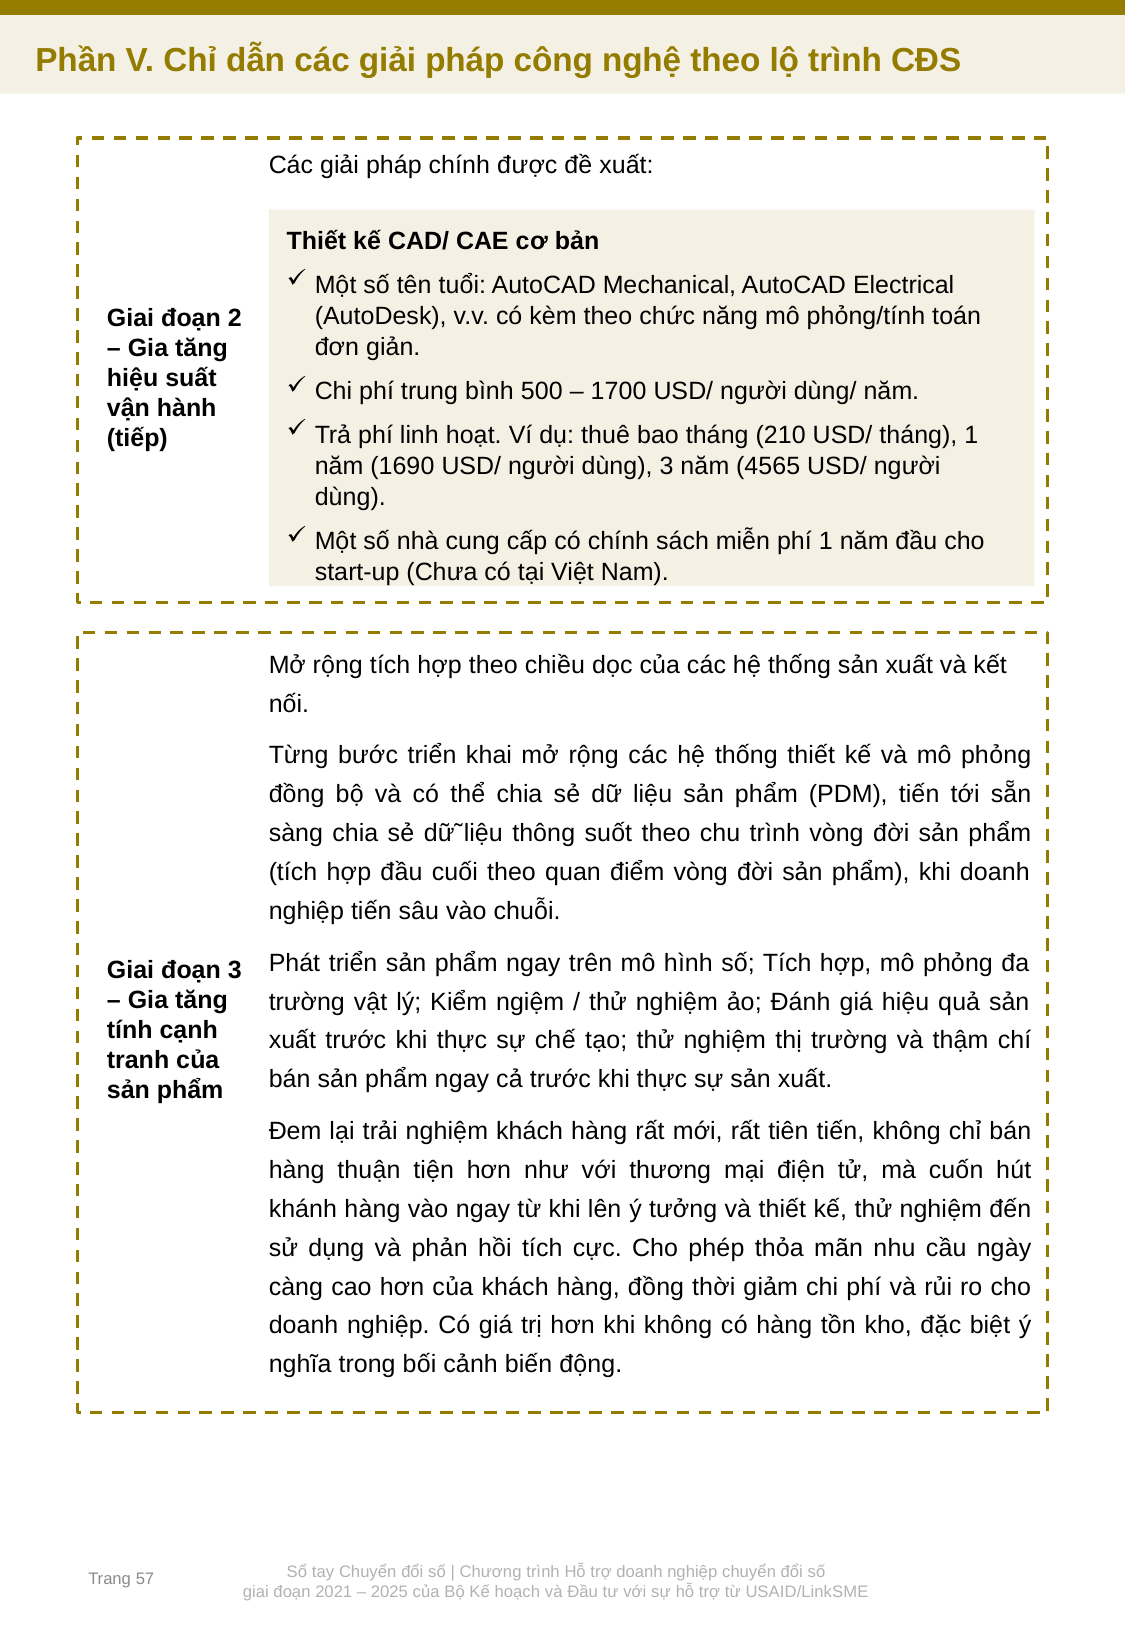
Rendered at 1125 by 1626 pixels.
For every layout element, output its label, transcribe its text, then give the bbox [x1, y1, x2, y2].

text_box Giai đoạn 2 – Gia tăng hiệu suất vận hành (tiếp) [77, 138, 1048, 603]
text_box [0, 0, 1125, 94]
slide_number Trang 57 [0, 1560, 170, 1595]
text_box Giai đoạn 3 – Gia tăng tính cạnh tranh của sản phẩm [77, 632, 1048, 1413]
text_box Thiết kế CAD/ CAE cơ bản Một số tên tuổi: AutoCAD Mechanical, AutoCAD Electrical (AutoDesk), v.v. có kèm theo chức năng mô phỏng/tính toán đơn giản. Chi phí trung bình 500 – 1700 USD/ người dùng/ năm. Trả phí linh hoạt. Ví dụ: thuê bao tháng (210 USD/ tháng), 1 năm (1690 USD/ người dùng), 3 năm (4565 USD/ người dùng). Một số nhà cung cấp có chính sách miễn phí 1 năm đầu cho start-up (Chưa có tại Việt Nam). [268, 209, 1035, 587]
text_box Mở rộng tích hợp theo chiều dọc của các hệ thống sản xuất và kết nối. Từng bước triển khai mở rộng các hệ thống thiết kế và mô phỏng đồng bộ và có thể chia sẻ dữ liệu sản phẩm (PDM), tiến tới sẵn sàng chia sẻ dữ̃ liệu thông suốt theo chu trình vòng đời sản phẩm (tích hợp đầu cuối theo quan điểm vòng đời sản phẩm), khi doanh nghiệp tiến sâu vào chuỗi. Phát triển sản phẩm ngay trên mô hình số; Tích hợp, mô phỏng đa trường vật lý; Kiểm ngiệm / thử nghiệm ảo; Đánh giá hiệu quả sản xuất trước khi thực sự chế tạo; thử nghiệm thị trường và thậm chí bán sản phẩm ngay cả trước khi thực sự sản xuất. Đem lại trải nghiệm khách hàng rất mới, rất tiên tiến, không chỉ bán hàng thuận tiện hơn như với thương mại điện tử, mà cuốn hút khánh hàng vào ngay từ khi lên ý tưởng và thiết kế, thử nghiệm đến sử dụng và phản hồi tích cực. Cho phép thỏa mãn nhu cầu ngày càng cao hơn của khách hàng, đồng thời giảm chi phí và rủi ro cho doanh nghiệp. Có giá trị hơn khi không có hàng tồn kho, đặc biệt ý nghĩa trong bối cảnh biến động. [253, 632, 1047, 1398]
text_box Các giải pháp chính được đề xuất: [253, 137, 1047, 202]
footer Sổ tay Chuyển đổi số | Chương trình Hỗ trợ doanh nghiệp chuyển đổi số giai đoạn 2021 – 2025 của Bộ Kế hoạch và Đầu tư với sự hỗ trợ từ USAID/LinkSME [65, 1561, 1048, 1600]
